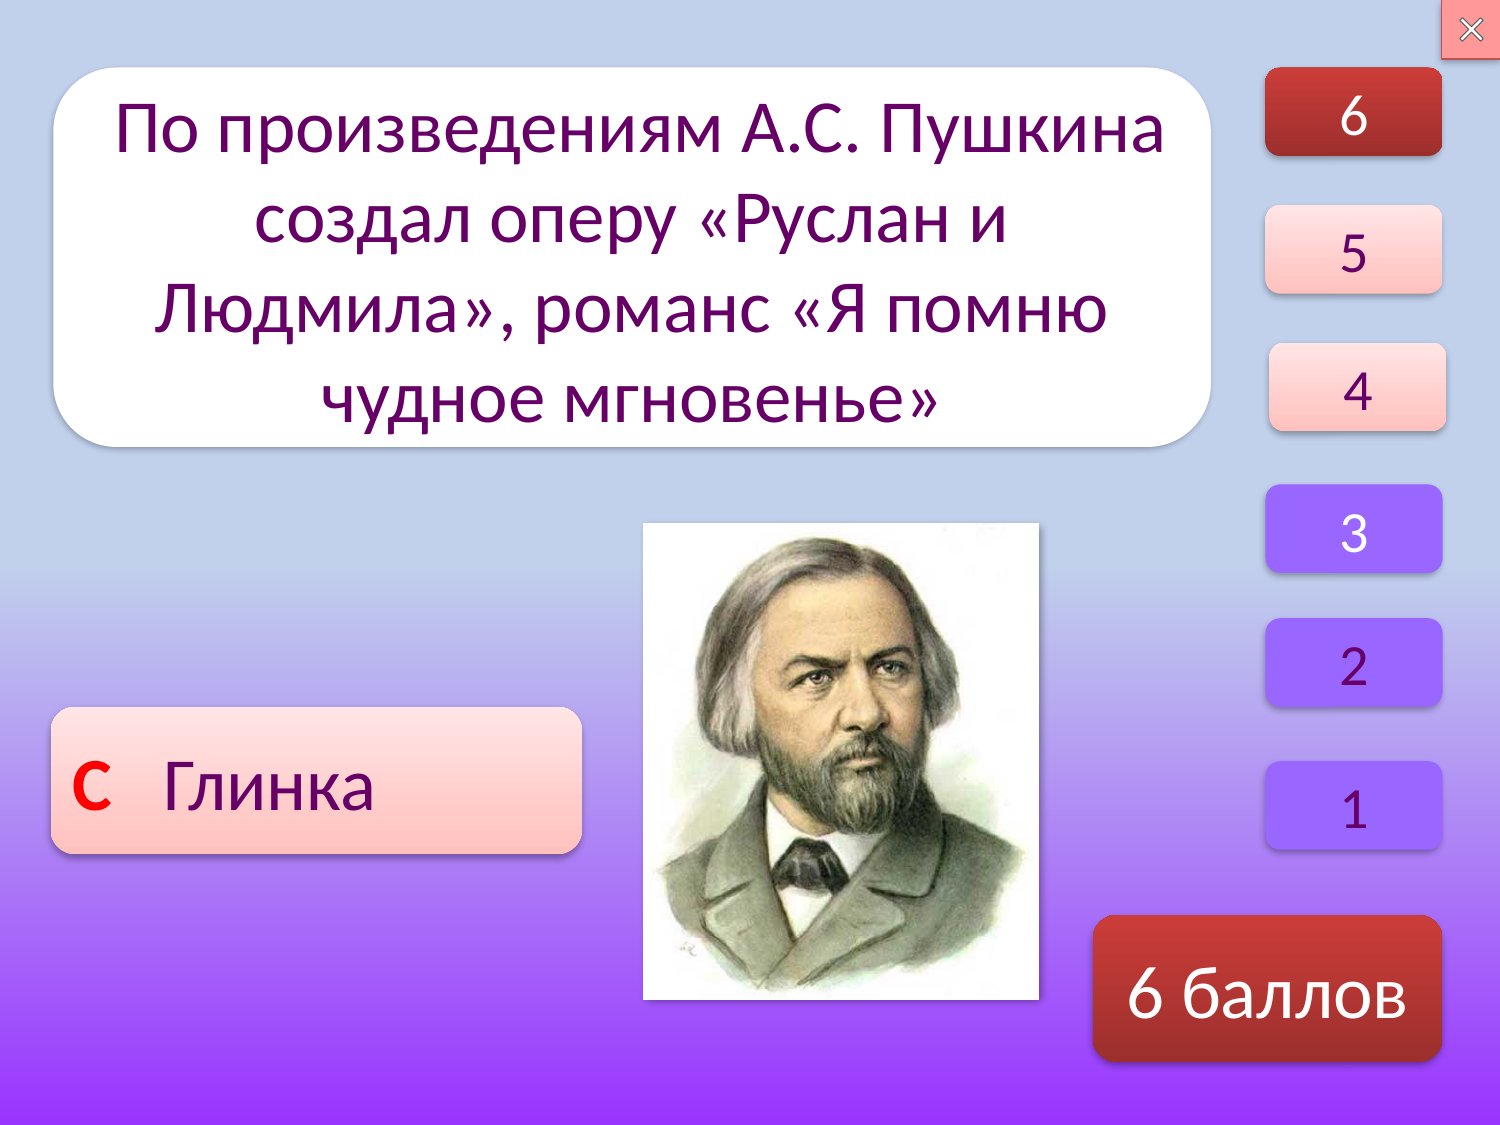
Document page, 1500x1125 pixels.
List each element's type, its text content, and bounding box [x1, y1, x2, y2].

text_box 6 [1265, 67, 1443, 157]
text_box 5 [1264, 204, 1444, 295]
text_box 4 [1268, 341, 1448, 432]
text_box 3 [1265, 484, 1443, 573]
text_box C Глинка [49, 705, 583, 856]
text_box 2 [1264, 617, 1444, 708]
text_box 1 [1264, 760, 1444, 851]
picture [643, 522, 1039, 1000]
text_box По произведениям А.С. Пушкина создал оперу «Руслан и Людмила», романс «Я помню чудное мгновенье» [51, 65, 1213, 450]
text_box 6 баллов [1092, 914, 1443, 1063]
